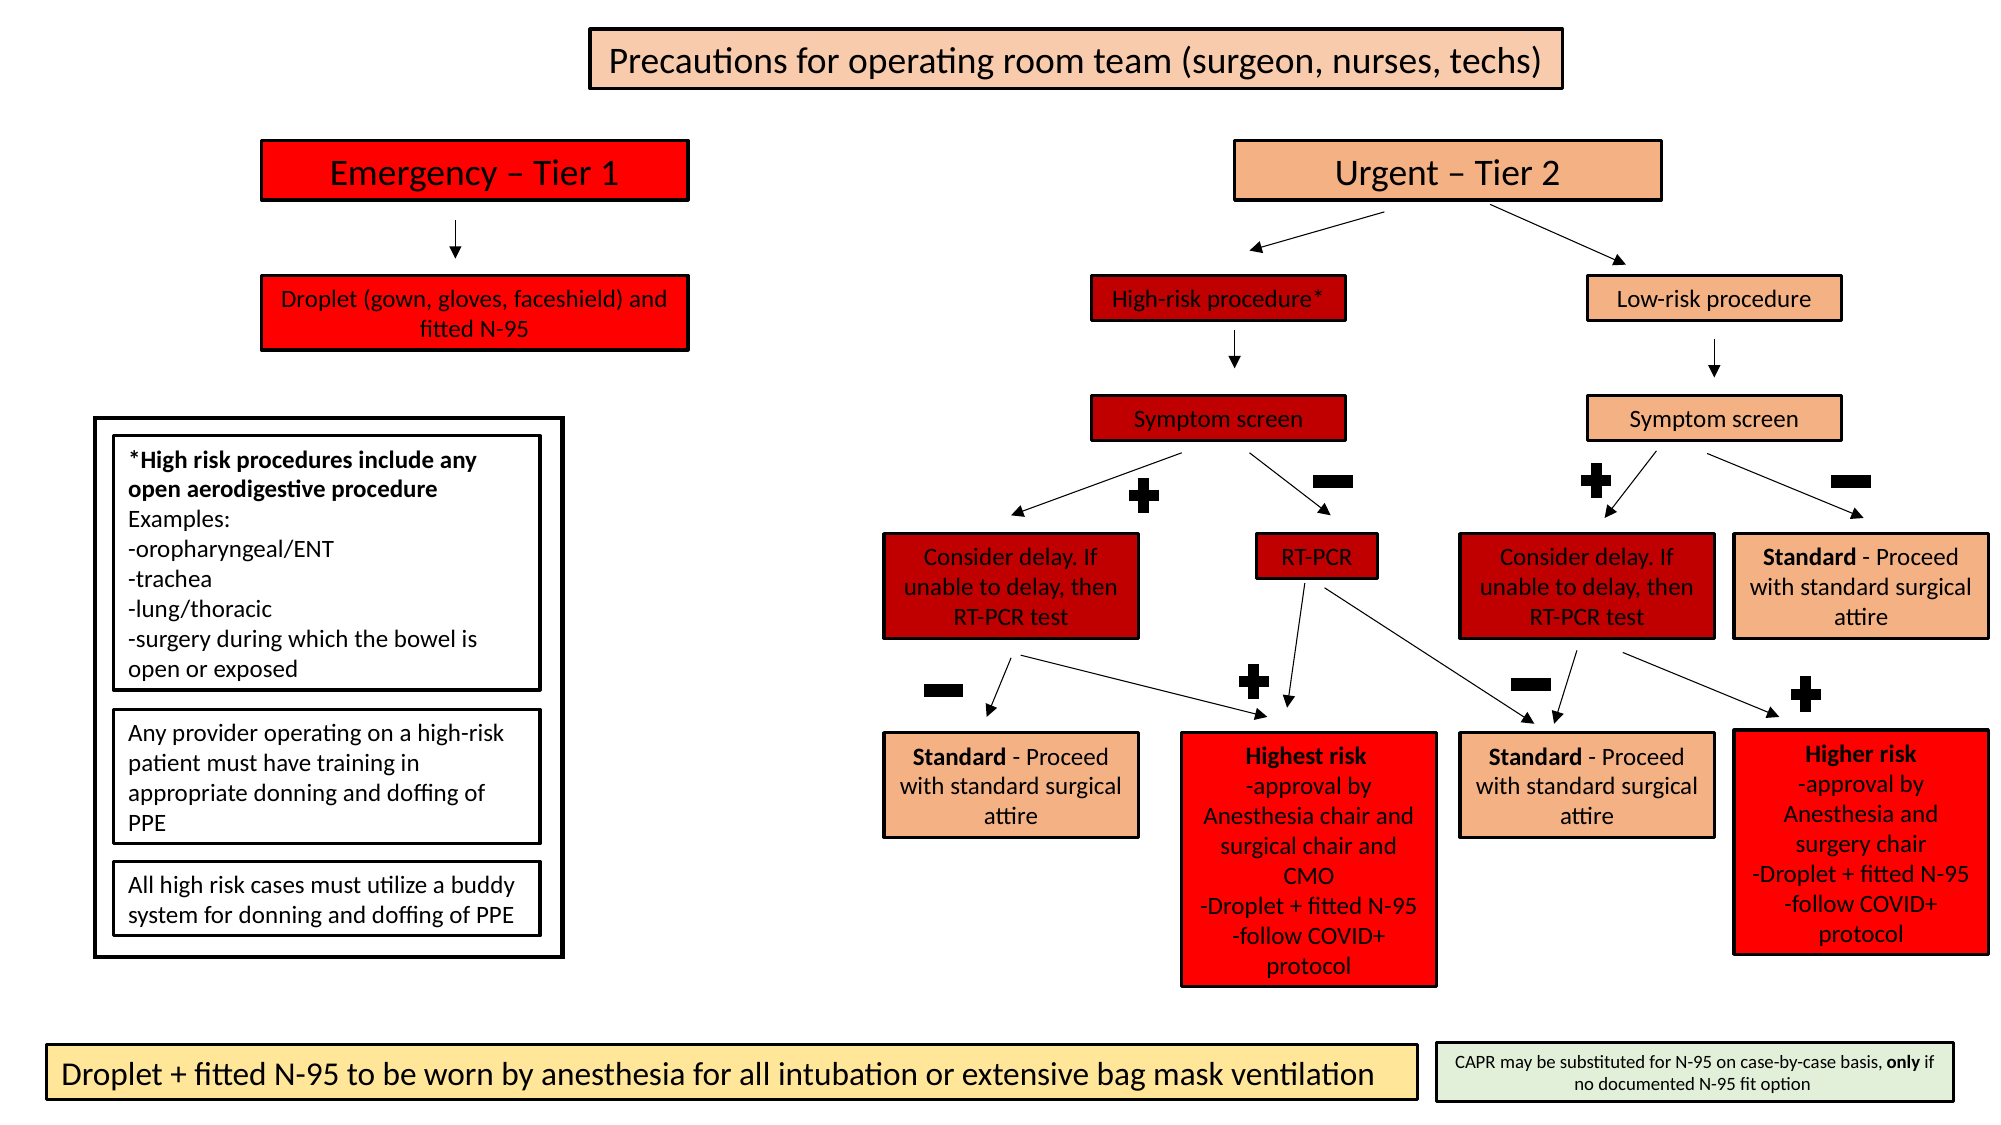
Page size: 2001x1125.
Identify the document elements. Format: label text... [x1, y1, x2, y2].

text_box [1864, 475, 1871, 488]
text_box High-risk procedure* [1091, 275, 1346, 321]
text_box Emergency – Tier 1 [261, 140, 688, 201]
text_box Precautions for operating room team (surgeon, nurses, techs) [590, 29, 1563, 89]
text_box Consider delay. If unable to delay, then RT-PCR test [883, 533, 1139, 639]
text_box RT-PCR [1256, 533, 1378, 579]
text_box Highest risk -approval by Anesthesia chair and surgical chair and CMO -Droplet + fitted N-95 -follow COVID+ protocol [1181, 732, 1437, 987]
text_box Droplet + fitted N-95 to be worn by anesthesia for all intubation or extensive bag mask ventilation [46, 1044, 1418, 1100]
text_box Standard - Proceed with standard surgical attire [1734, 533, 1989, 639]
text_box Symptom screen [1587, 395, 1842, 441]
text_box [1707, 453, 1864, 519]
text_box Higher risk -approval by Anesthesia and surgery chair -Droplet + fitted N-95 -follow COVID+ protocol [1734, 730, 1989, 955]
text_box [1604, 450, 1657, 518]
text_box [1535, 678, 1551, 691]
text_box [1581, 463, 1604, 498]
text_box Symptom screen [1091, 395, 1346, 441]
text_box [1490, 204, 1626, 265]
text_box Standard - Proceed with standard surgical attire [883, 732, 1139, 838]
text_box [94, 417, 563, 958]
text_box Droplet (gown, gloves, faceshield) and fitted N-95 [261, 275, 688, 350]
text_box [1324, 587, 1535, 724]
text_box Consider delay. If unable to delay, then RT-PCR test [1459, 533, 1715, 639]
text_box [1011, 452, 1182, 516]
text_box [1020, 655, 1268, 717]
text_box Low-risk procedure [1587, 275, 1842, 321]
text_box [986, 657, 1012, 717]
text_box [1249, 211, 1385, 251]
text_box [924, 684, 963, 697]
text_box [1249, 452, 1331, 516]
text_box Urgent – Tier 2 [1234, 140, 1662, 201]
text_box [1791, 676, 1821, 712]
text_box CAPR may be substituted for N-95 on case-by-case basis, only if no documented N-95 fit option [1436, 1042, 1954, 1102]
text_box [1331, 475, 1353, 488]
text_box Standard - Proceed with standard surgical attire [1459, 732, 1715, 838]
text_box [1287, 583, 1305, 708]
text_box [1622, 652, 1780, 717]
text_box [1554, 650, 1577, 724]
